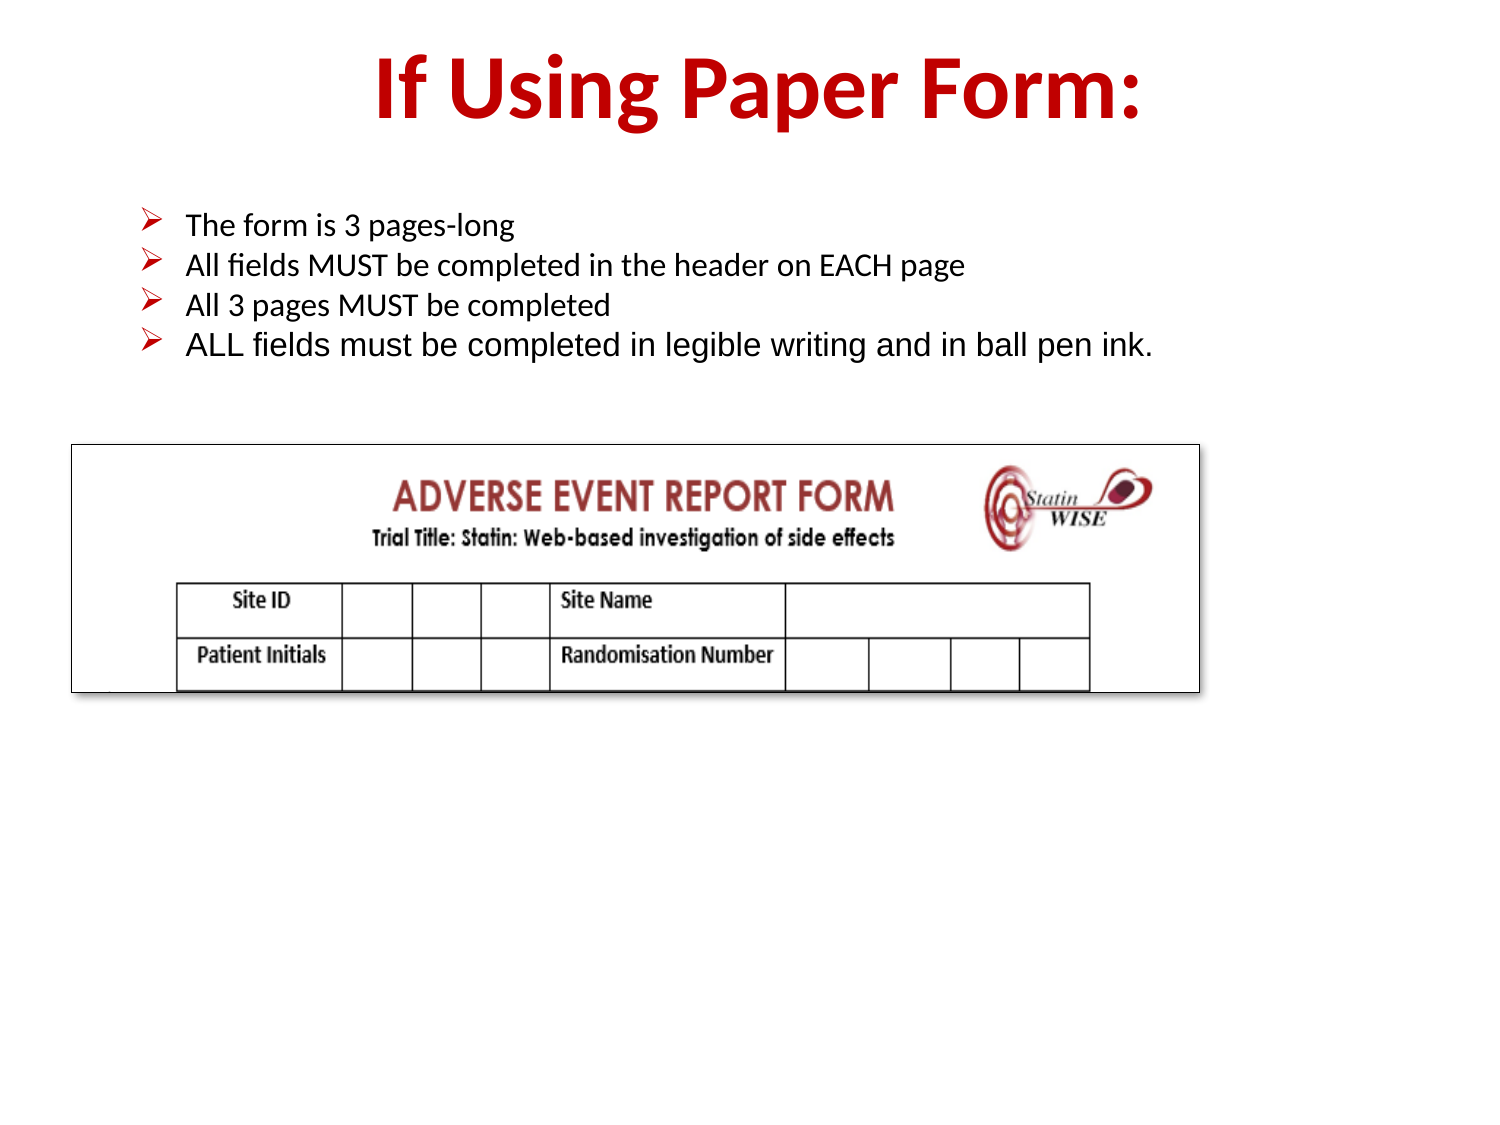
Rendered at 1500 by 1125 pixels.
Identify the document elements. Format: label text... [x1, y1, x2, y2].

text_box The form is 3 pages-long All fields MUST be completed in the header on EACH page All 3 pages MUST be completed ALL fields must be completed in legible writing and in ball pen ink. [123, 196, 1199, 371]
title If Using Paper Form: [112, 19, 1406, 149]
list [71, 444, 1200, 693]
